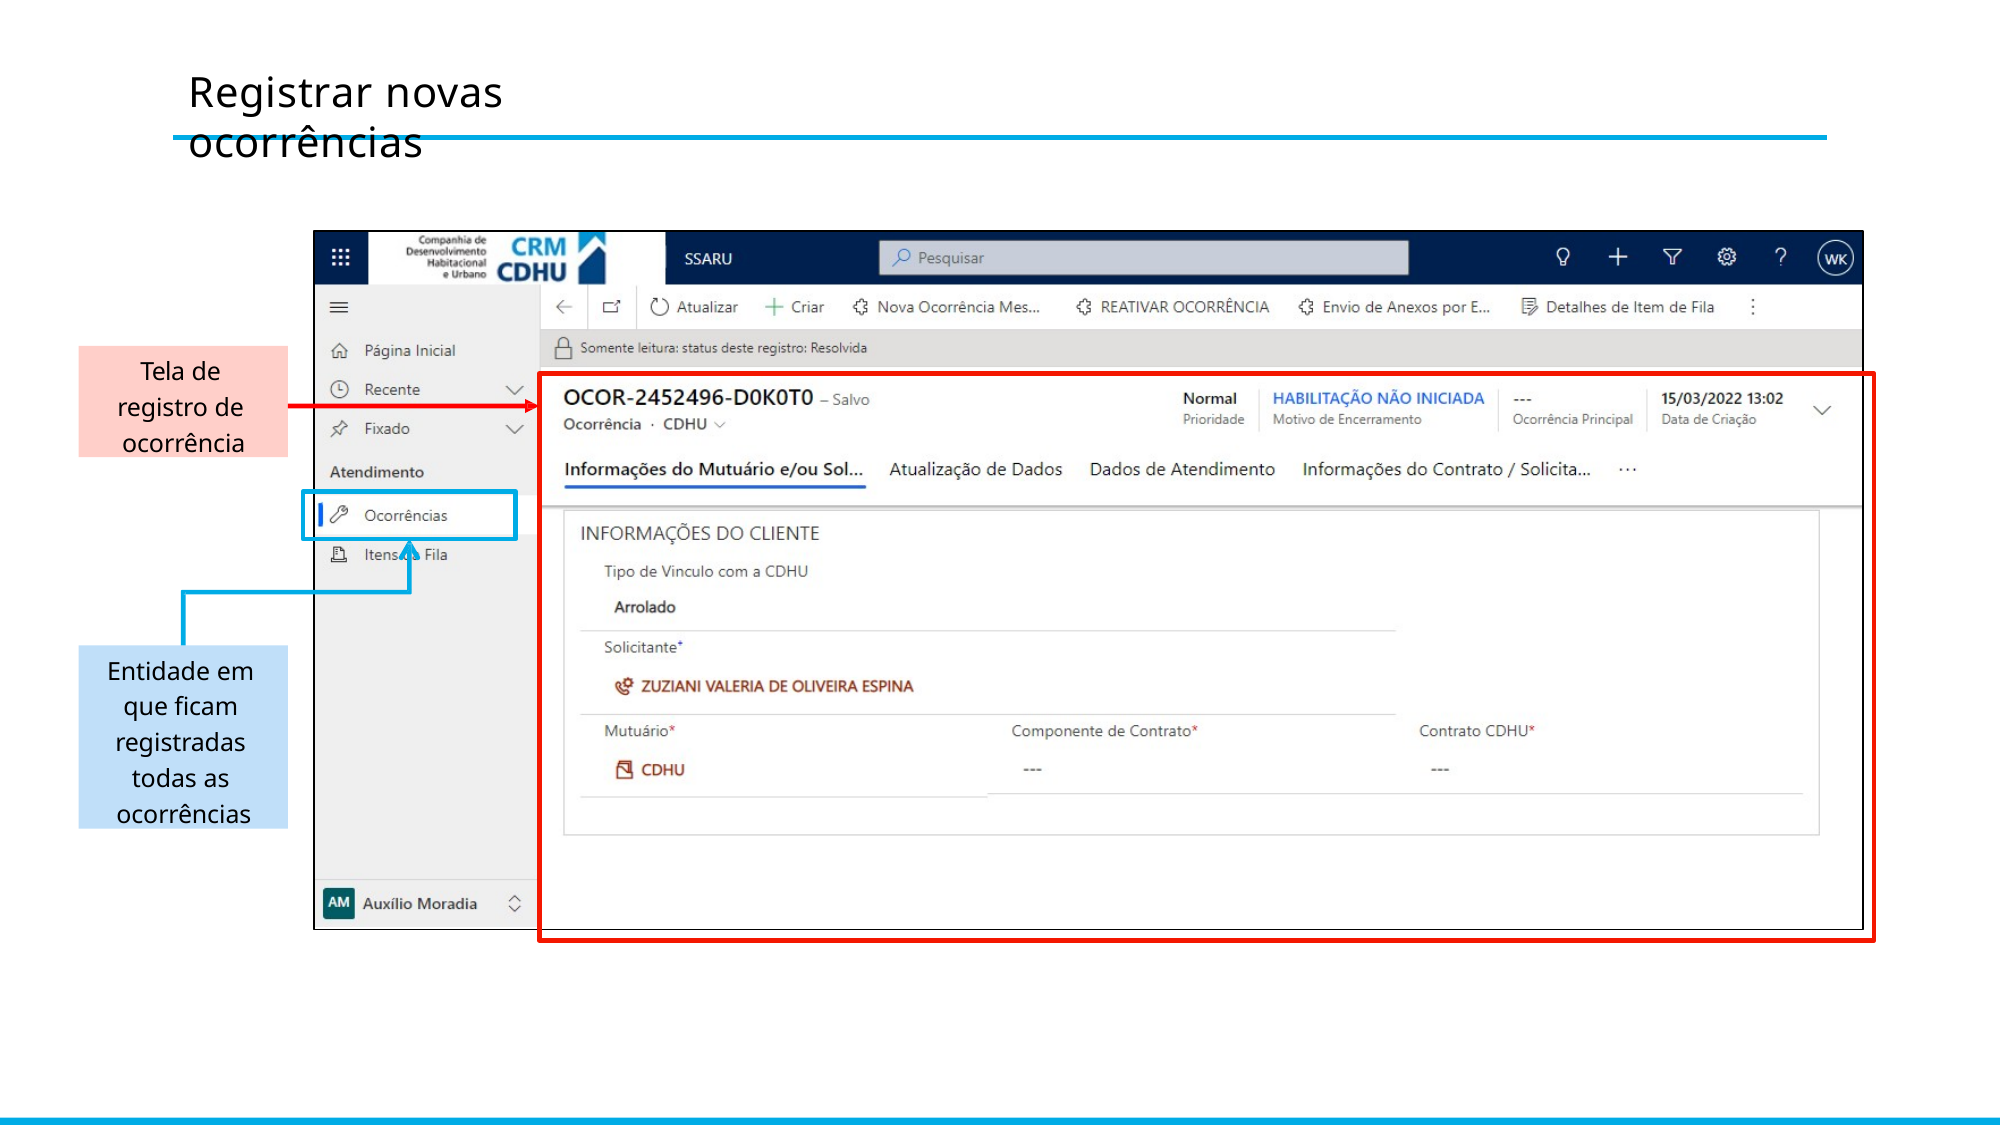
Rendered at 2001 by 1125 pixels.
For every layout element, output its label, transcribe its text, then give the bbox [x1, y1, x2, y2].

title Registrar novas ocorrências [186, 63, 736, 254]
text_box Tela de registro de ocorrência [78, 345, 288, 458]
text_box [313, 229, 1877, 944]
text_box Entidade em que ficam registradas todas as ocorrências [78, 645, 288, 829]
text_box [180, 398, 540, 646]
